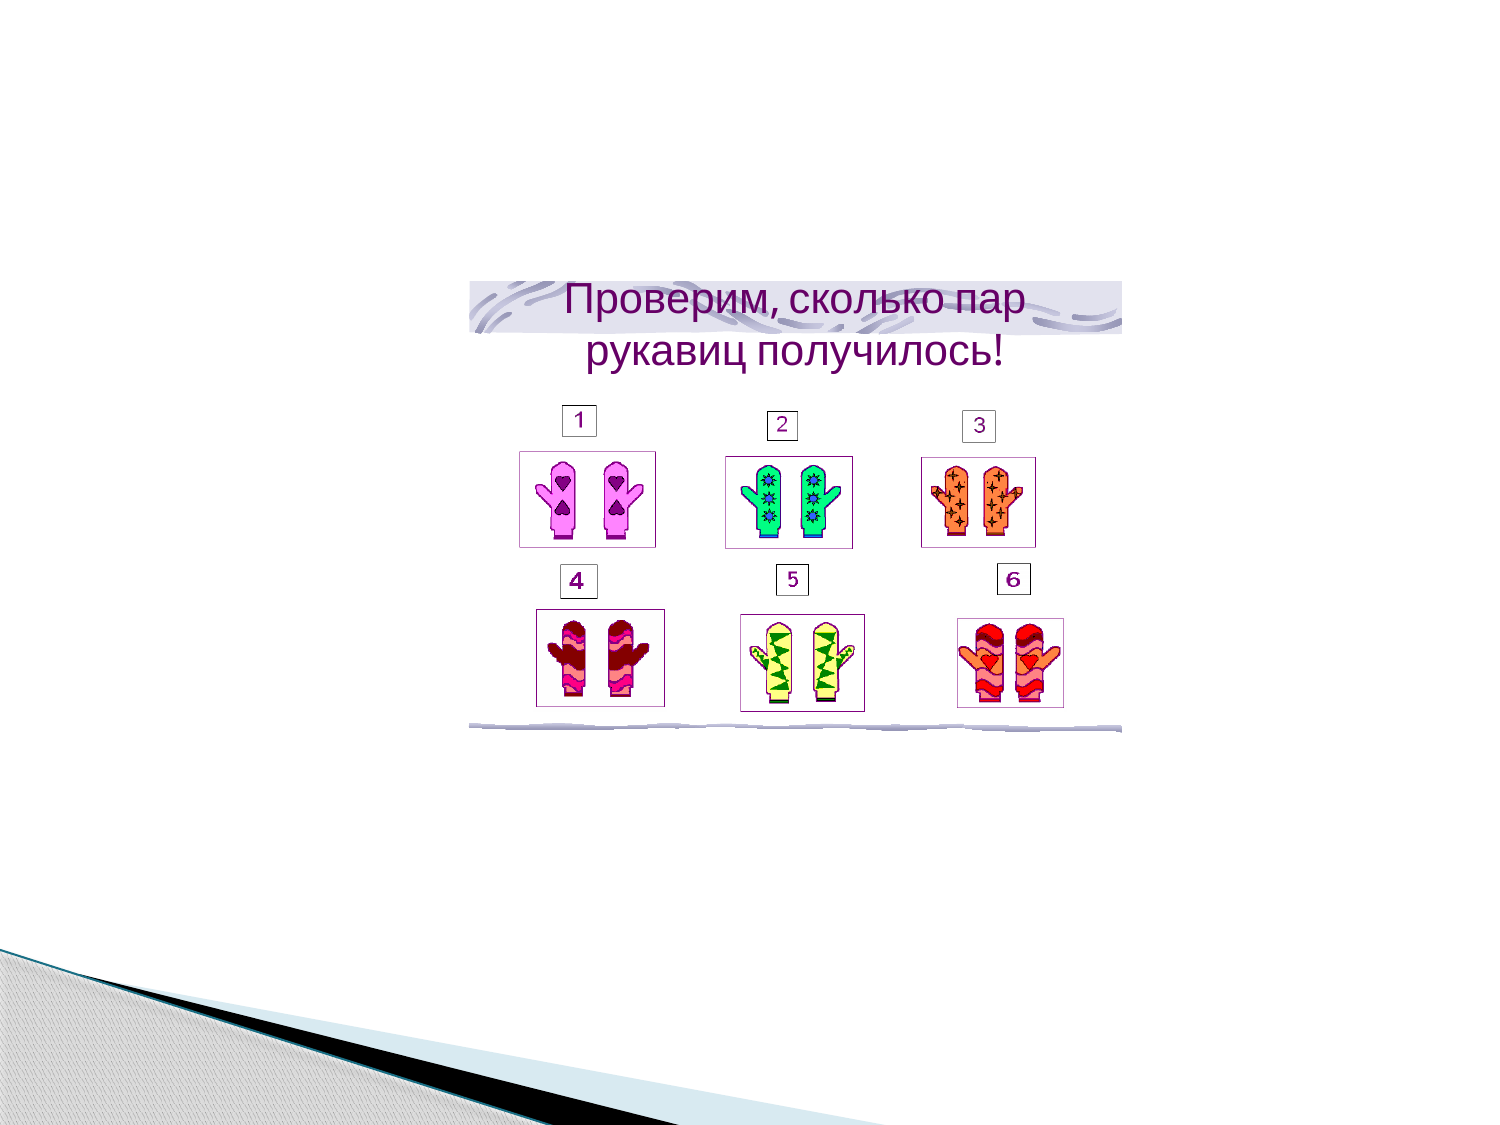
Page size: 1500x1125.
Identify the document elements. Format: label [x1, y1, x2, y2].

picture [468, 280, 1122, 772]
